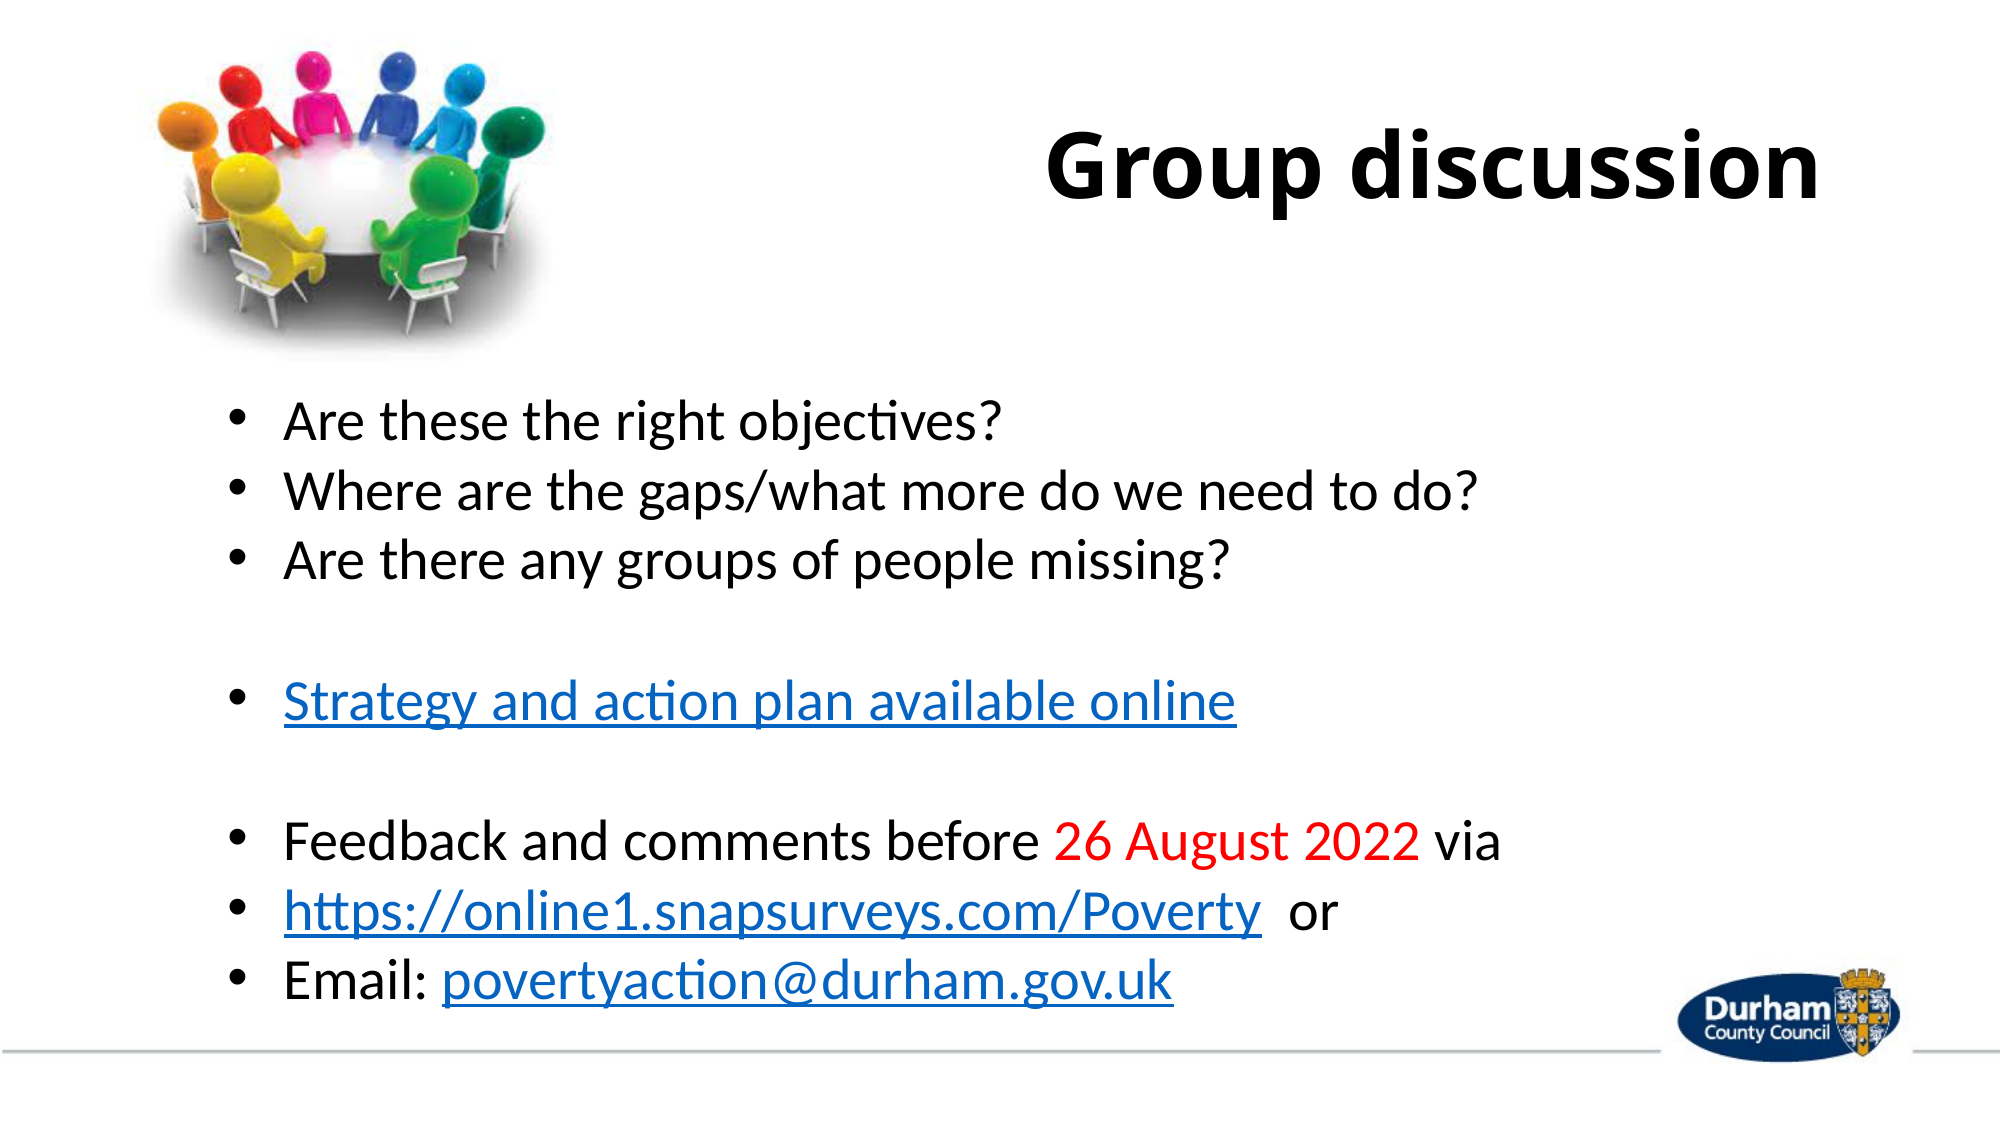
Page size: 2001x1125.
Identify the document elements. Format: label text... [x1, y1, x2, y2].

picture [2, 0, 2000, 1122]
title Group discussion [579, 59, 1863, 278]
text_box Are these the right objectives? Where are the gaps/what more do we need to do? Are there any groups of people missing? Strategy and action plan available online Feedback and comments before 26 August 2022 via https://online1.snapsurveys.com/Poverty or Email: povertyaction@durham.gov.uk [137, 374, 1883, 1125]
